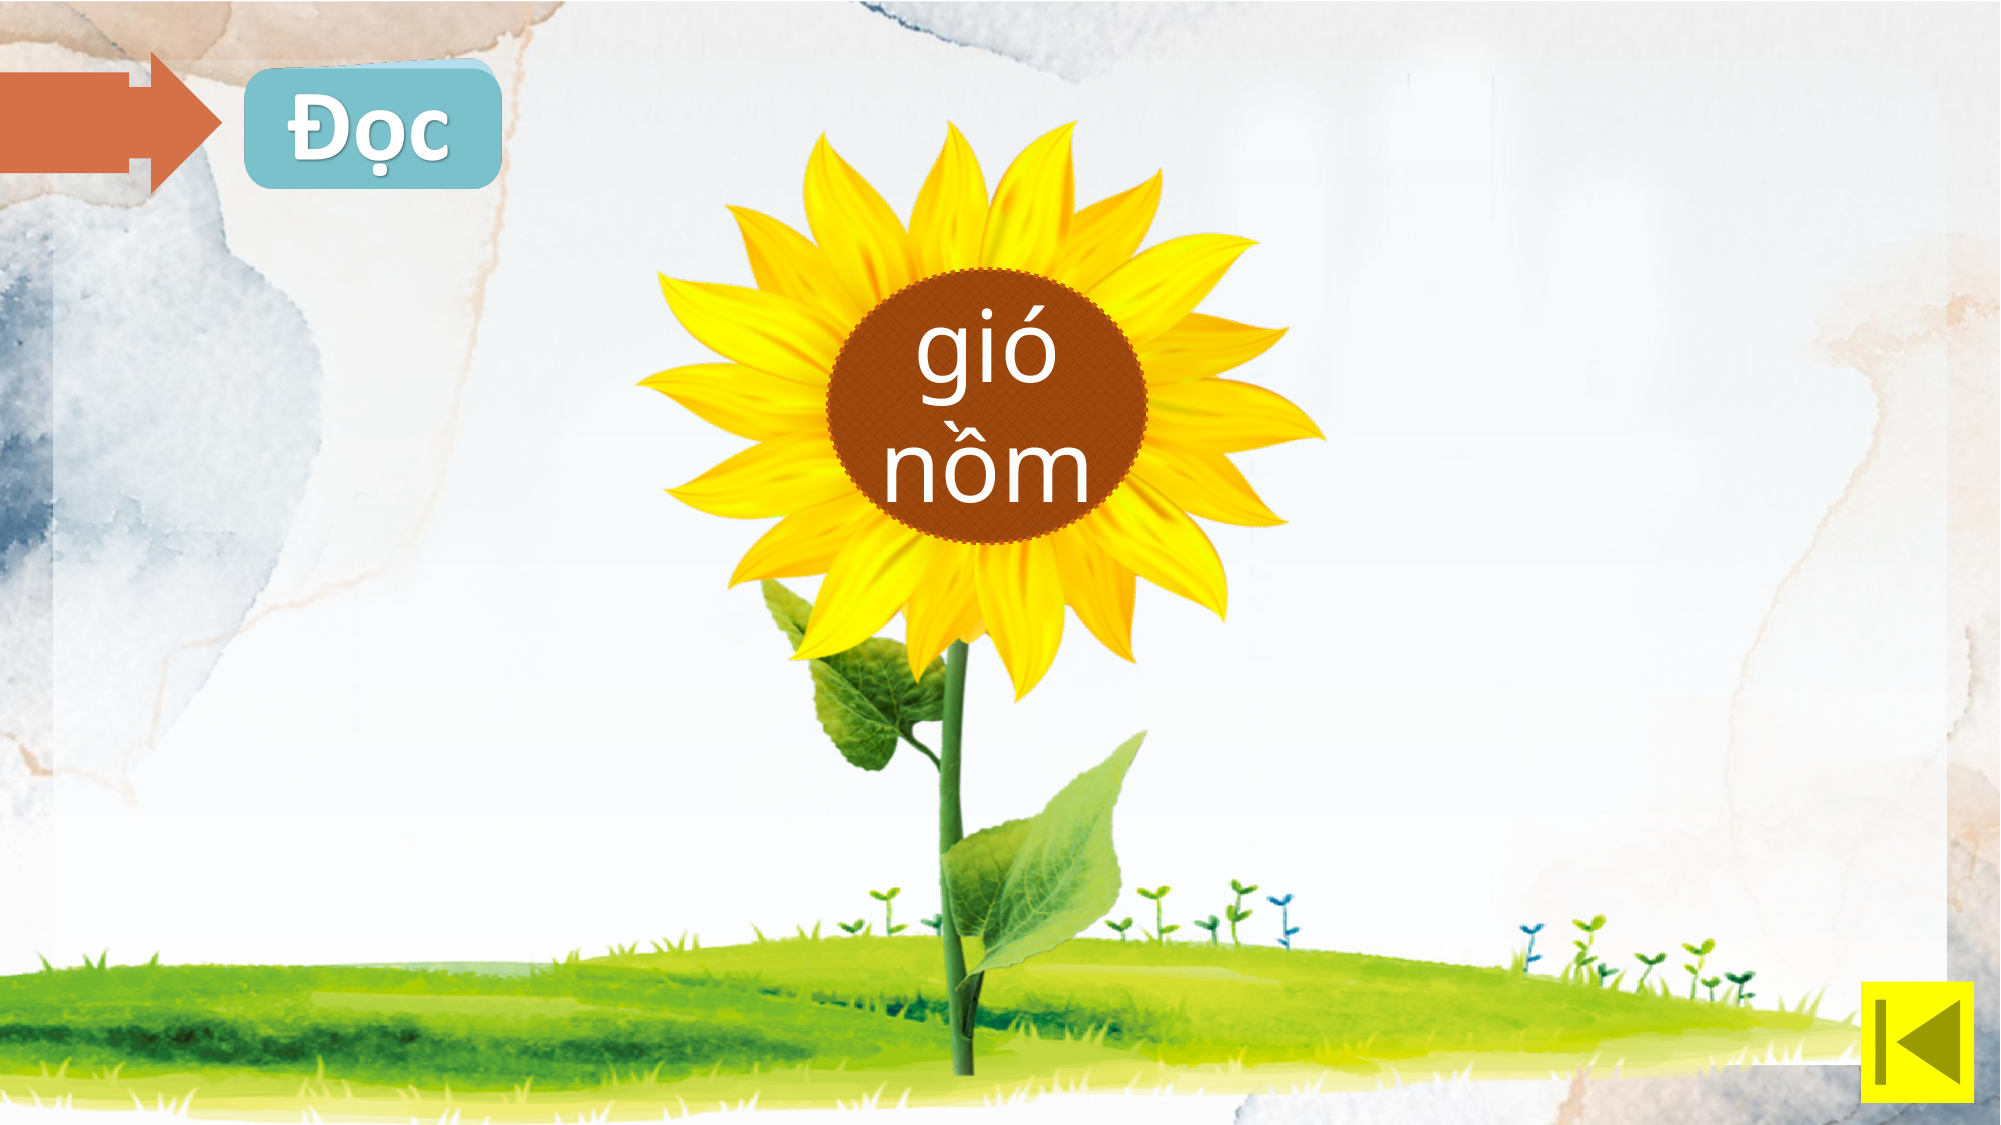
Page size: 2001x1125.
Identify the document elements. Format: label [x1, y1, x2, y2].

text_box [0, 29, 517, 253]
text_box [614, 94, 1360, 1092]
picture [0, 0, 1998, 1125]
